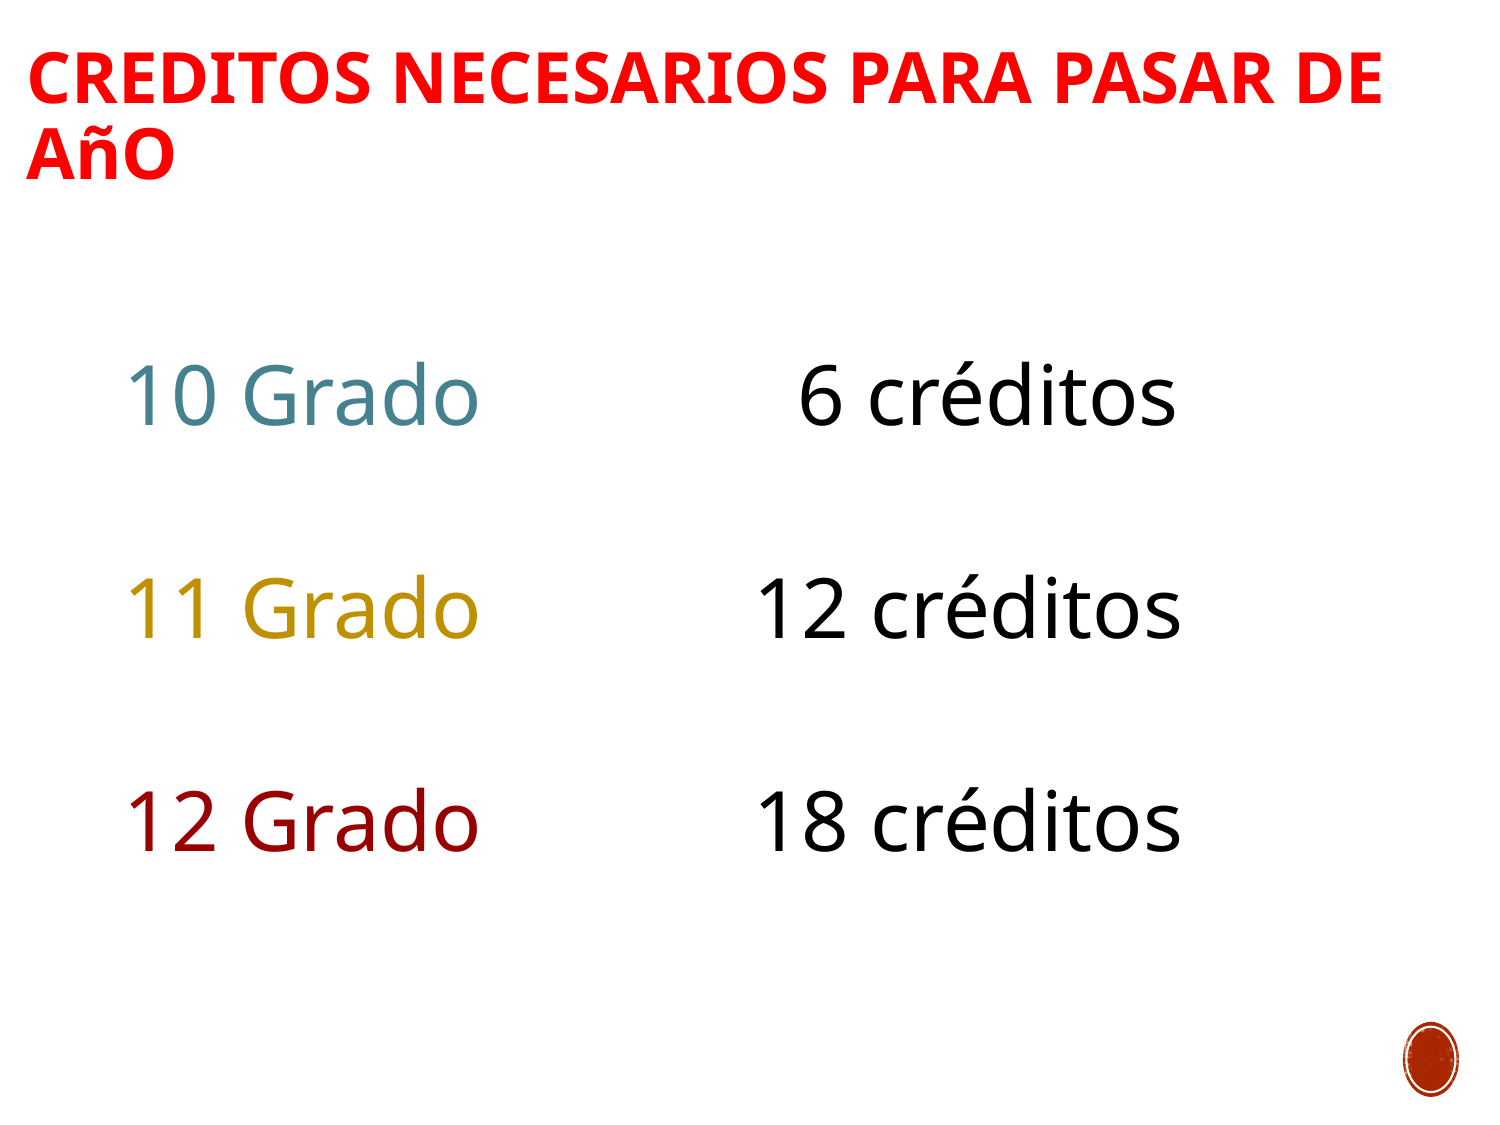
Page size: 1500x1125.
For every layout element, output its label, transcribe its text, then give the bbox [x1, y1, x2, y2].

picture [1402, 1021, 1460, 1097]
title CREDITOS NECESARIOS PARA PASAR DE AñO [11, 24, 1476, 213]
list 10 Grado 6 créditos 11 Grado 12 créditos 12 Grado 18 créditos [108, 262, 1338, 1000]
